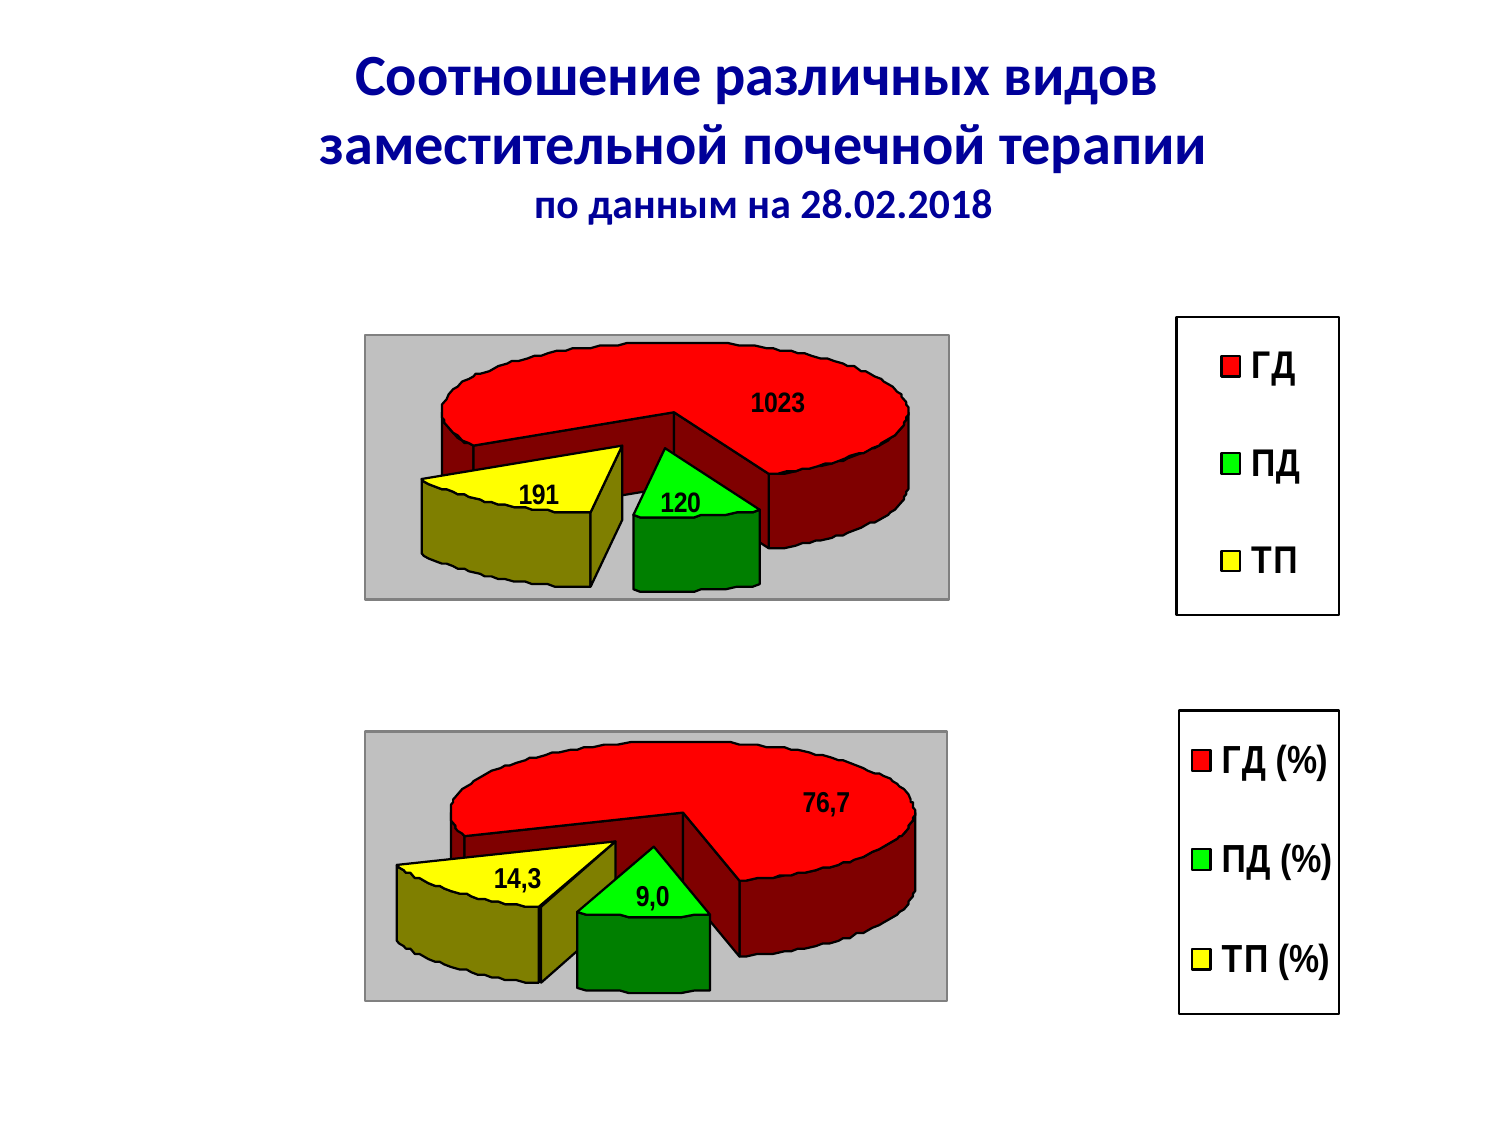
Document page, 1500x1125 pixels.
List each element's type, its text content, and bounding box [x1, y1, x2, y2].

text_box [76, 673, 1353, 1059]
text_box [76, 278, 1353, 657]
title Соотношение различных видов заместительной почечной терапии по данным на 28.02.2018 [88, 19, 1439, 245]
